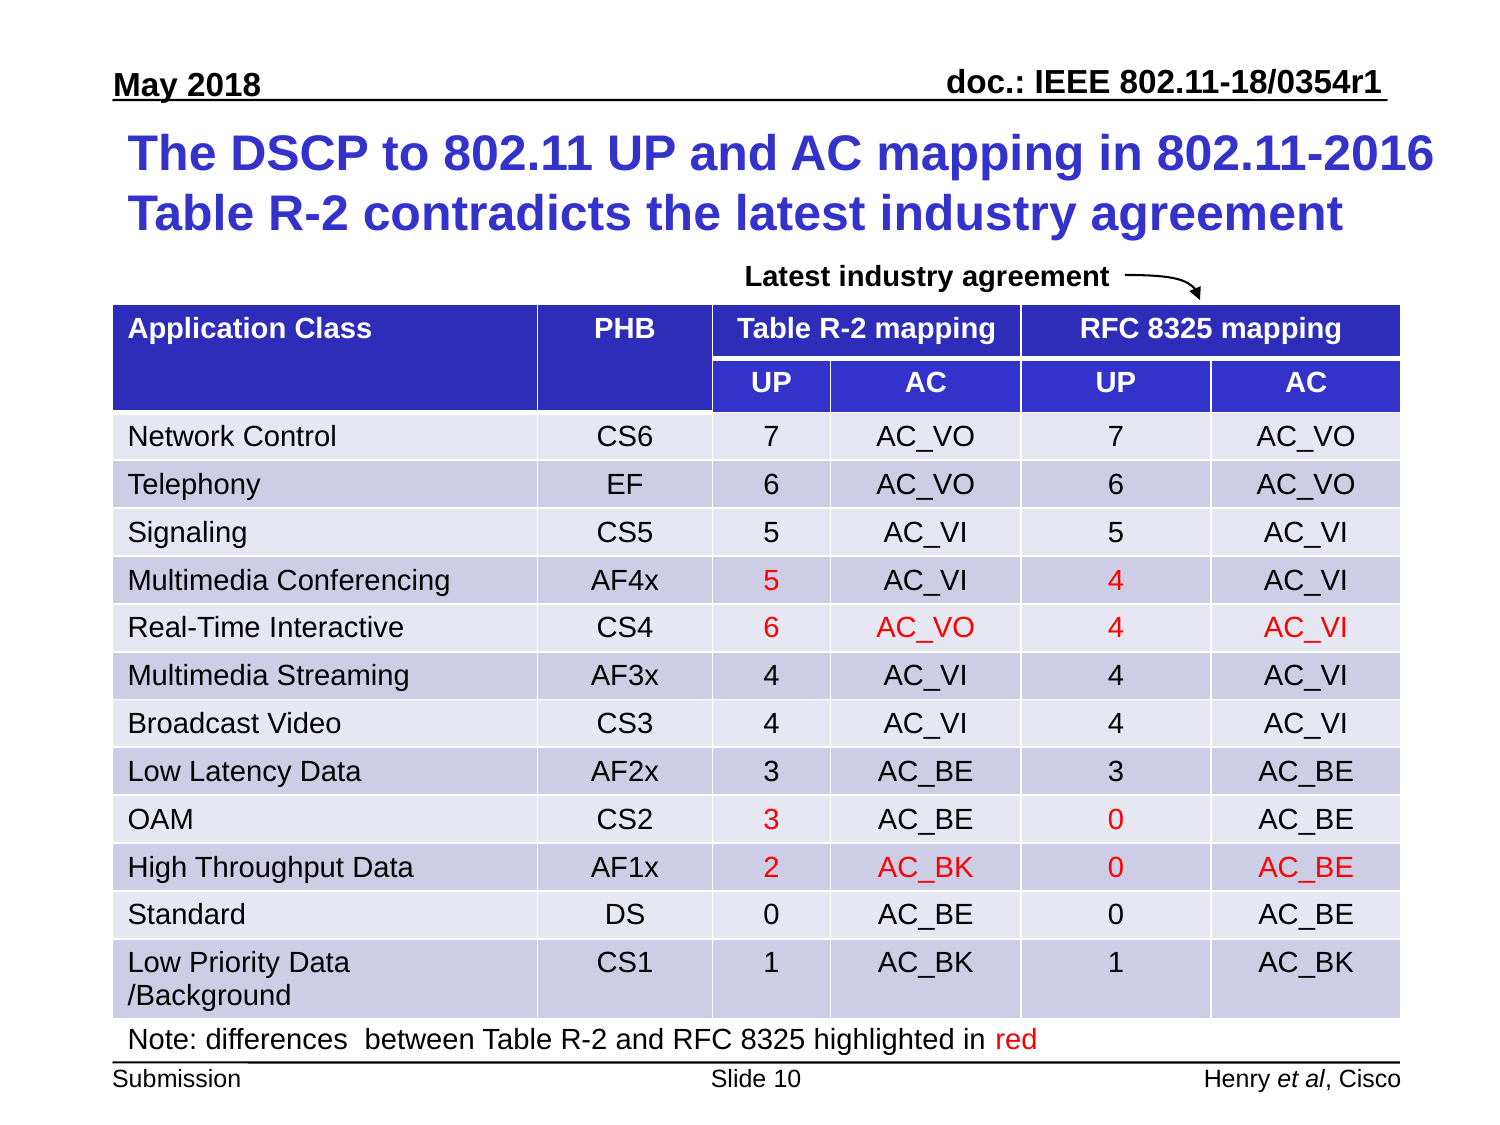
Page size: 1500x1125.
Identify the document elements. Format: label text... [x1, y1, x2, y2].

text_box Note: differences between Table R-2 and RFC 8325 highlighted in red [112, 1012, 1275, 1063]
table_cell AC_VI [1212, 509, 1400, 555]
table_cell Low Priority Data /Background [113, 940, 537, 1012]
table_cell 4 [1022, 653, 1210, 699]
table_cell AC_BE [831, 892, 1020, 938]
table_cell UP [713, 361, 830, 412]
table_cell Multimedia Conferencing [113, 557, 537, 603]
table_cell 0 [713, 892, 830, 938]
table_cell 7 [713, 413, 830, 459]
table_cell 0 [1022, 844, 1210, 890]
table_cell AC_BE [1212, 892, 1400, 938]
table_cell AF3x [538, 653, 712, 699]
table_cell 4 [1022, 557, 1210, 603]
text_box [1149, 299, 1250, 363]
table_cell AC_BE [1212, 844, 1400, 890]
table_cell 4 [713, 700, 830, 746]
table_cell 1 [1022, 940, 1210, 1012]
table_cell CS4 [538, 605, 712, 651]
table_cell AF4x [538, 557, 712, 603]
table_cell EF [538, 461, 712, 507]
table_cell 4 [1022, 700, 1210, 746]
table_cell AC_BE [1212, 796, 1400, 842]
table_cell Network Control [113, 415, 537, 459]
table_cell Telephony [113, 461, 537, 507]
table_cell AC_BE [831, 796, 1020, 842]
table_cell Multimedia Streaming [113, 653, 537, 699]
table_cell CS1 [538, 940, 712, 1012]
table_cell 3 [713, 748, 830, 794]
table_cell AC_VO [831, 413, 1020, 459]
table_header PHB [538, 305, 712, 410]
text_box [1124, 274, 1201, 301]
table_cell 3 [713, 796, 830, 842]
table_header RFC 8325 mapping [1022, 305, 1149, 356]
table_cell CS6 [538, 415, 712, 459]
table_cell Standard [113, 892, 537, 938]
table_cell 6 [1022, 461, 1210, 507]
table_cell High Throughput Data [113, 844, 537, 890]
table_cell AC_BK [831, 844, 1020, 890]
table_cell CS2 [538, 796, 712, 842]
table_cell 0 [1022, 892, 1210, 938]
table_cell AC_VI [831, 557, 1020, 603]
table_cell AC_BK [831, 940, 1020, 1012]
table_cell AC_BE [831, 748, 1020, 794]
table_cell 1 [713, 940, 830, 1012]
table_cell AC_VI [1212, 700, 1400, 746]
table_header RFC 8325 mapping [1250, 305, 1400, 356]
table_cell DS [538, 892, 712, 938]
table_header Application Class [113, 305, 537, 410]
table_cell AC_BK [1212, 940, 1400, 1018]
text_box Latest industry agreement [712, 249, 1125, 300]
table_cell 6 [713, 461, 830, 507]
table_cell AF1x [538, 844, 712, 890]
table_cell AC_VI [1212, 653, 1400, 699]
table_cell 4 [1022, 605, 1210, 651]
table_cell AC_VI [1212, 605, 1400, 651]
table_cell AC_BE [1212, 748, 1400, 794]
table_cell 7 [1022, 413, 1210, 459]
table_cell AC_VI [1212, 557, 1400, 603]
table_cell CS5 [538, 509, 712, 555]
table_cell Signaling [113, 509, 537, 555]
table_cell 5 [713, 557, 830, 603]
table_cell AC_VI [831, 653, 1020, 699]
table_cell AC_VO [1212, 413, 1400, 459]
table_cell AC_VO [1212, 461, 1400, 507]
table_cell 3 [1022, 748, 1210, 794]
table_cell CS3 [538, 700, 712, 746]
table_cell 5 [713, 509, 830, 555]
table_cell 4 [713, 653, 830, 699]
table_cell OAM [113, 796, 537, 842]
table_cell AC_VI [831, 509, 1020, 555]
table_cell AC_VI [831, 700, 1020, 746]
table_cell AC_VO [831, 605, 1020, 651]
table_cell AF2x [538, 748, 712, 794]
slide_number Slide 10 [709, 1063, 803, 1093]
title The DSCP to 802.11 UP and AC mapping in 802.11-2016 Table R-2 contradicts the latest industry agreement [112, 112, 1475, 288]
table_cell AC [831, 361, 1020, 412]
table_header Table R-2 mapping [713, 305, 1020, 356]
table_cell Real-Time Interactive [113, 605, 537, 651]
table_cell 5 [1022, 509, 1210, 555]
table_cell 2 [713, 844, 830, 890]
table_cell AC [1212, 361, 1400, 412]
table_cell 6 [713, 605, 830, 651]
table_cell Low Latency Data [113, 748, 537, 794]
table_cell 0 [1022, 796, 1210, 842]
table_cell AC_VO [831, 461, 1020, 507]
table_cell UP [1022, 361, 1210, 412]
footer Henry et al, Cisco [1202, 1061, 1402, 1093]
table_cell Broadcast Video [113, 700, 537, 746]
